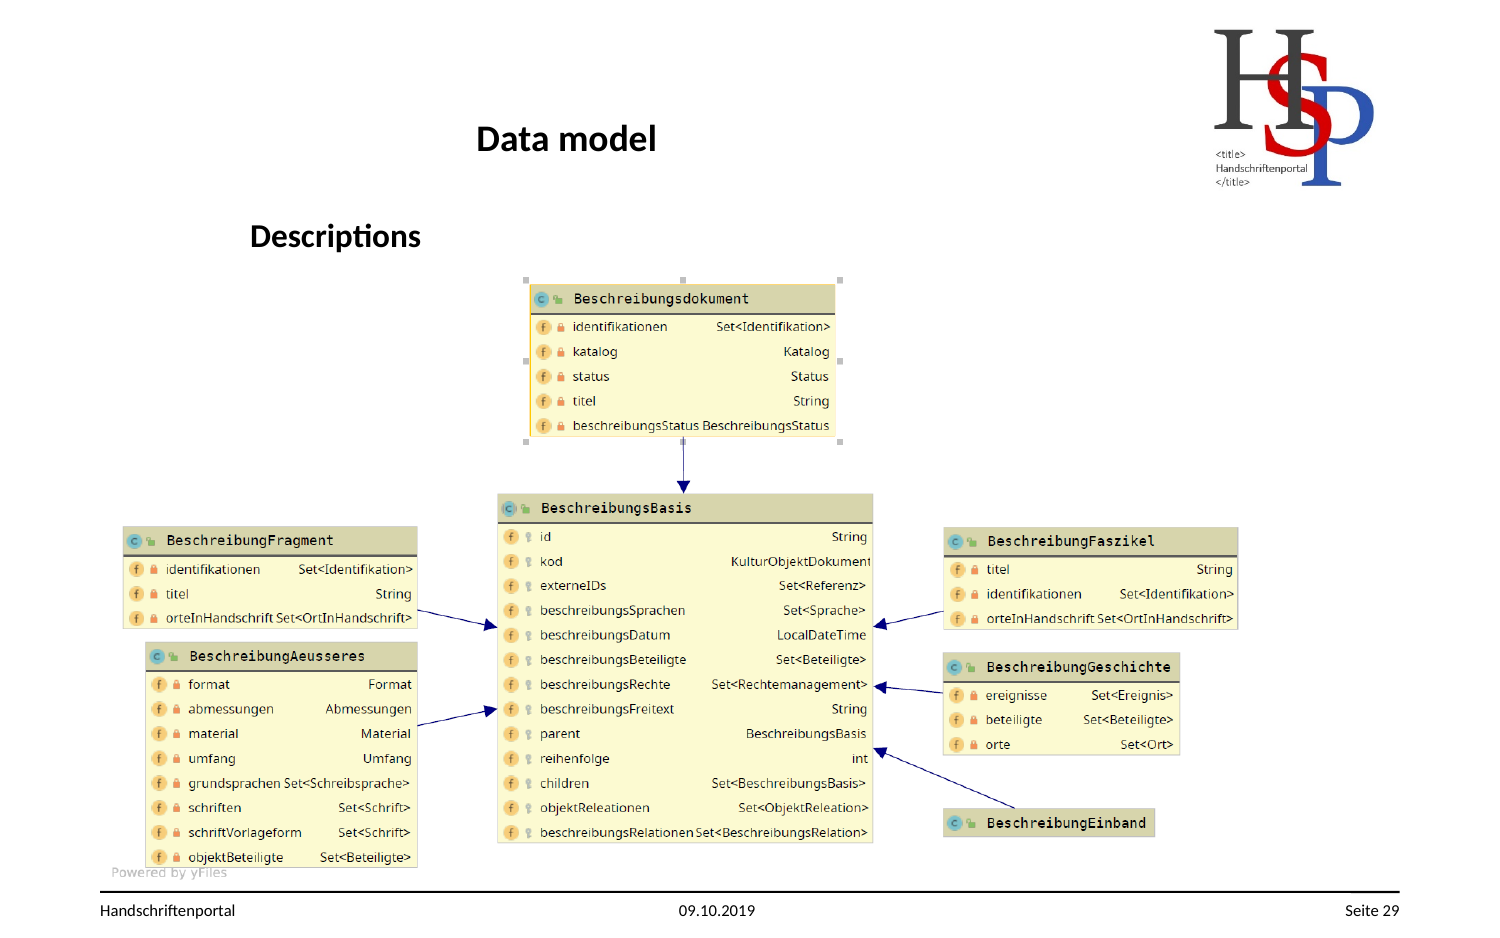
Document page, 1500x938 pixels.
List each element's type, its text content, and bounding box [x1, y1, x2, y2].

picture [1207, 22, 1376, 191]
picture [100, 263, 1247, 883]
title Data model [100, 114, 1034, 174]
list Descriptions [100, 208, 1400, 316]
